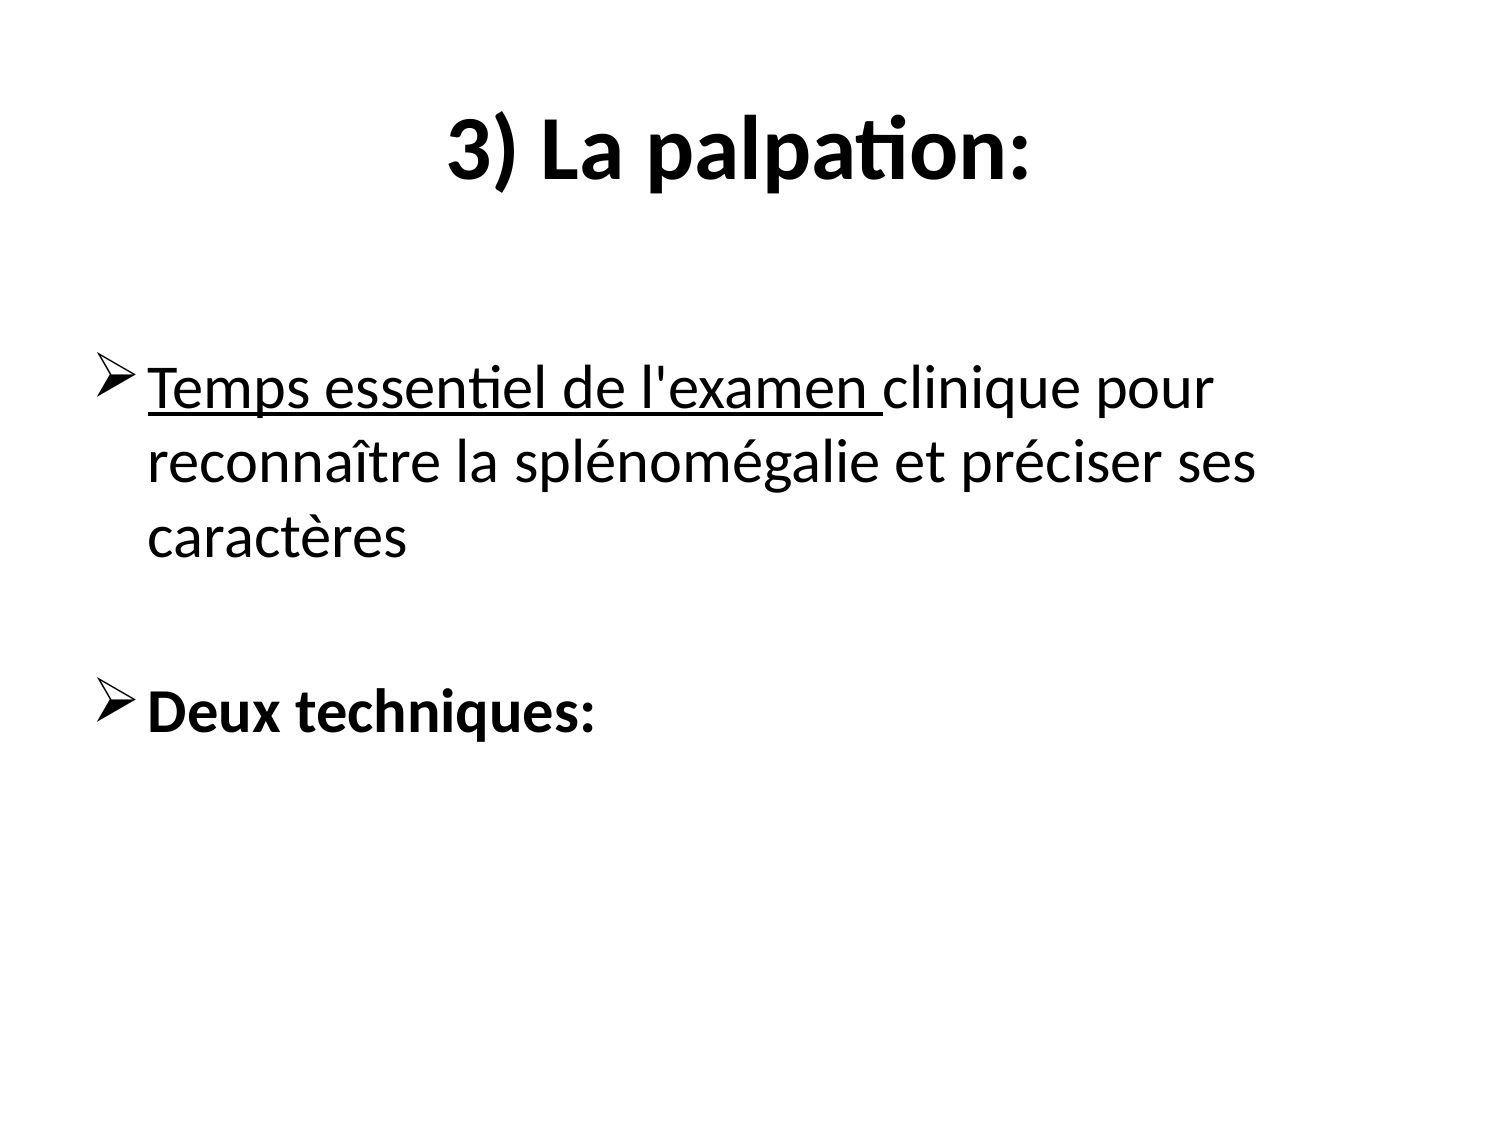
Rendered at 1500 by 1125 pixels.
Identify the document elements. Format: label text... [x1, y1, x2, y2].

title 3) La palpation: [112, 54, 1388, 232]
list Temps essentiel de l'examen clinique pour reconnaître la splénomégalie et préciser ses caractères Deux techniques: [76, 338, 1459, 950]
